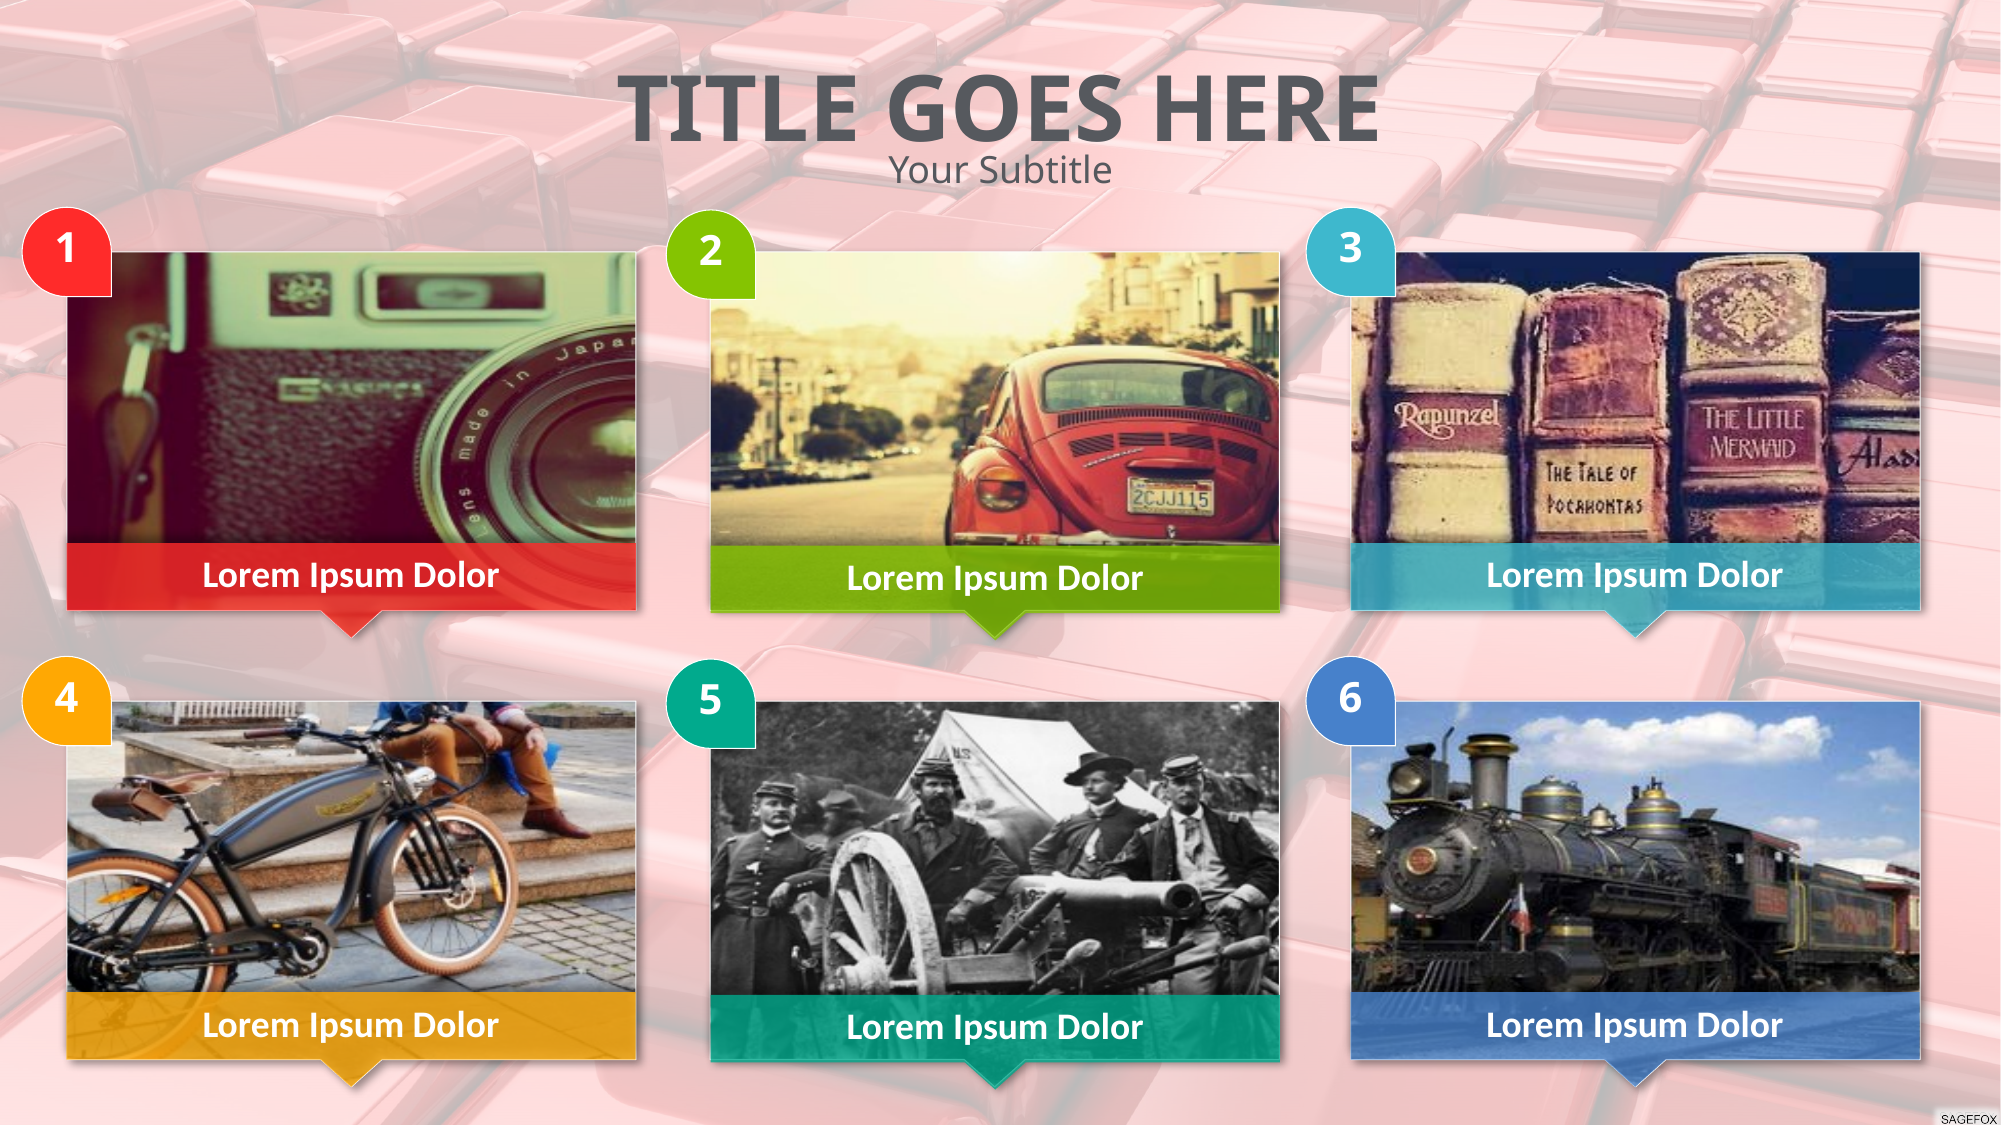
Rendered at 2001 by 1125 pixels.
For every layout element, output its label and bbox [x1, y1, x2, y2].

text_box [66, 543, 636, 638]
text_box [21, 207, 112, 297]
text_box [66, 701, 636, 982]
text_box [66, 251, 636, 533]
text_box [710, 545, 1280, 641]
text_box [710, 701, 1280, 985]
text_box [21, 656, 112, 746]
text_box [1350, 701, 1921, 982]
text_box [1350, 251, 1921, 533]
text_box [548, 42, 1452, 199]
text_box [1305, 656, 1396, 746]
text_box [666, 209, 756, 300]
text_box [710, 994, 1280, 1090]
text_box [710, 251, 1280, 535]
text_box [1305, 207, 1396, 297]
text_box [66, 992, 636, 1087]
text_box [665, 658, 756, 749]
picture [1938, 1114, 1999, 1125]
text_box [1350, 992, 1920, 1087]
text_box [1350, 543, 1920, 638]
